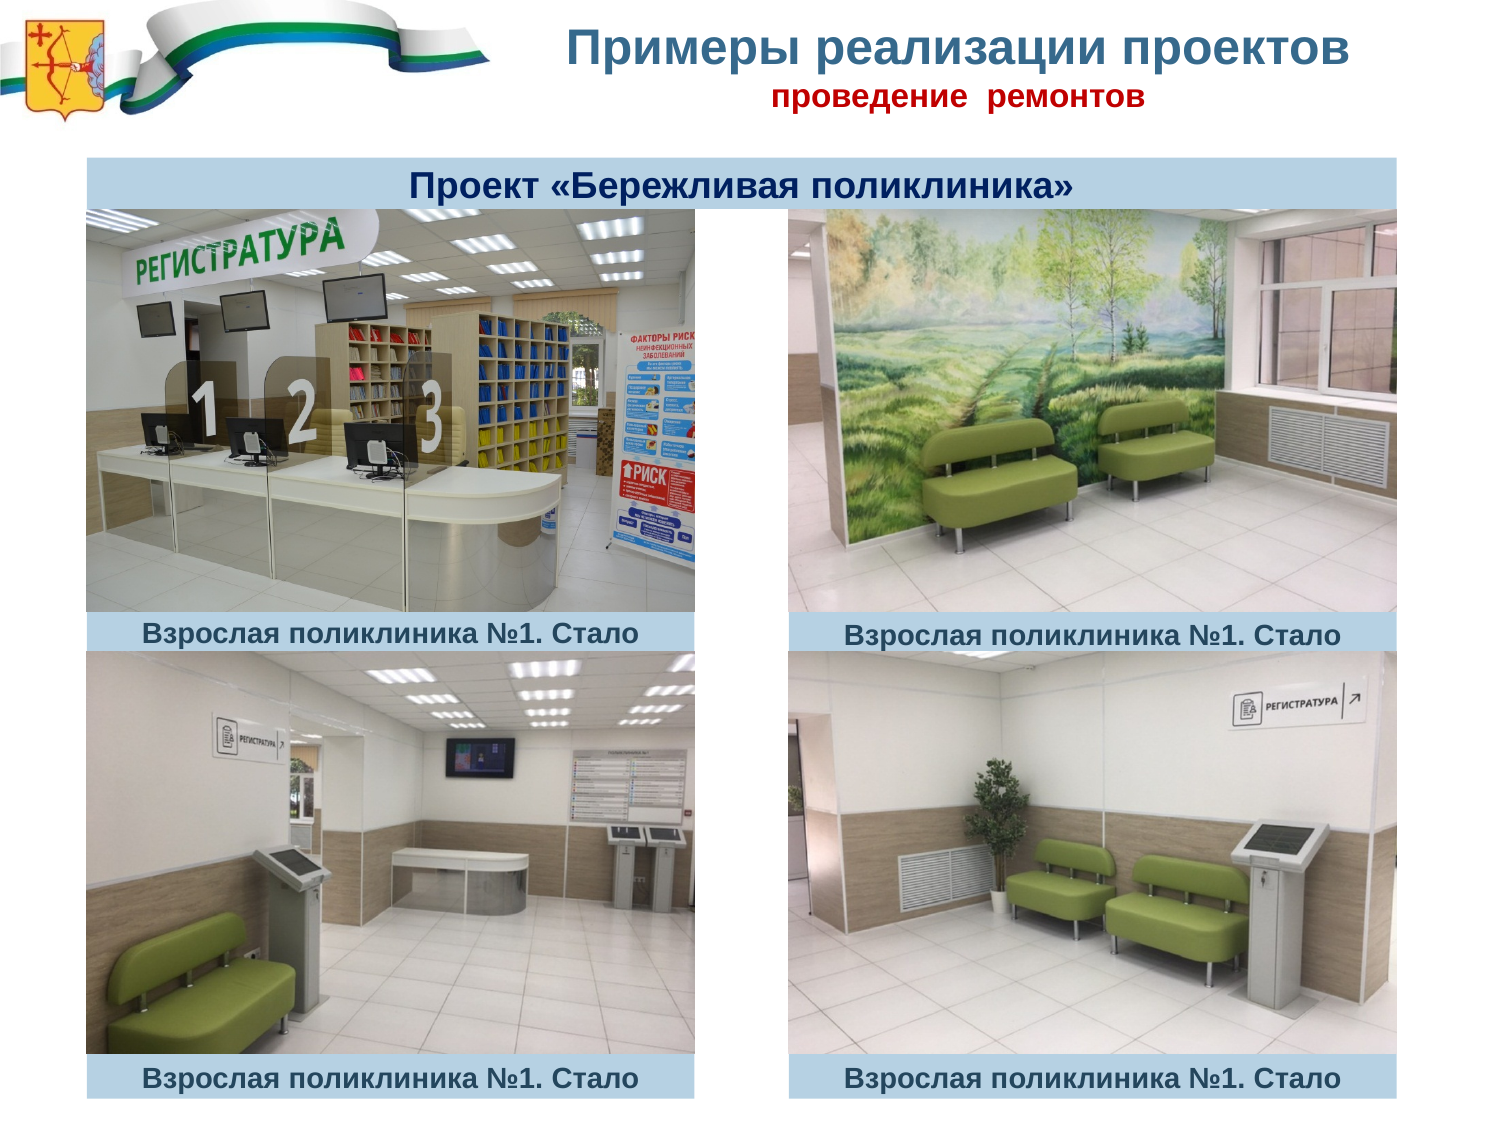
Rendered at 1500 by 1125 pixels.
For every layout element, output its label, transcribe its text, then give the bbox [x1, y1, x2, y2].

picture [0, 0, 1500, 1125]
text_box Взрослая поликлиника №1. Стало [85, 1060, 697, 1101]
text_box Проект «Бережливая поликлиника» [86, 157, 1397, 209]
text_box Взрослая поликлиника №1. Стало [787, 1060, 1399, 1101]
text_box Взрослая поликлиника №1. Стало [787, 618, 1399, 652]
text_box Взрослая поликлиника №1. Стало [85, 619, 697, 652]
text_box Примеры реализации проектов проведение ремонтов [450, 29, 1467, 101]
